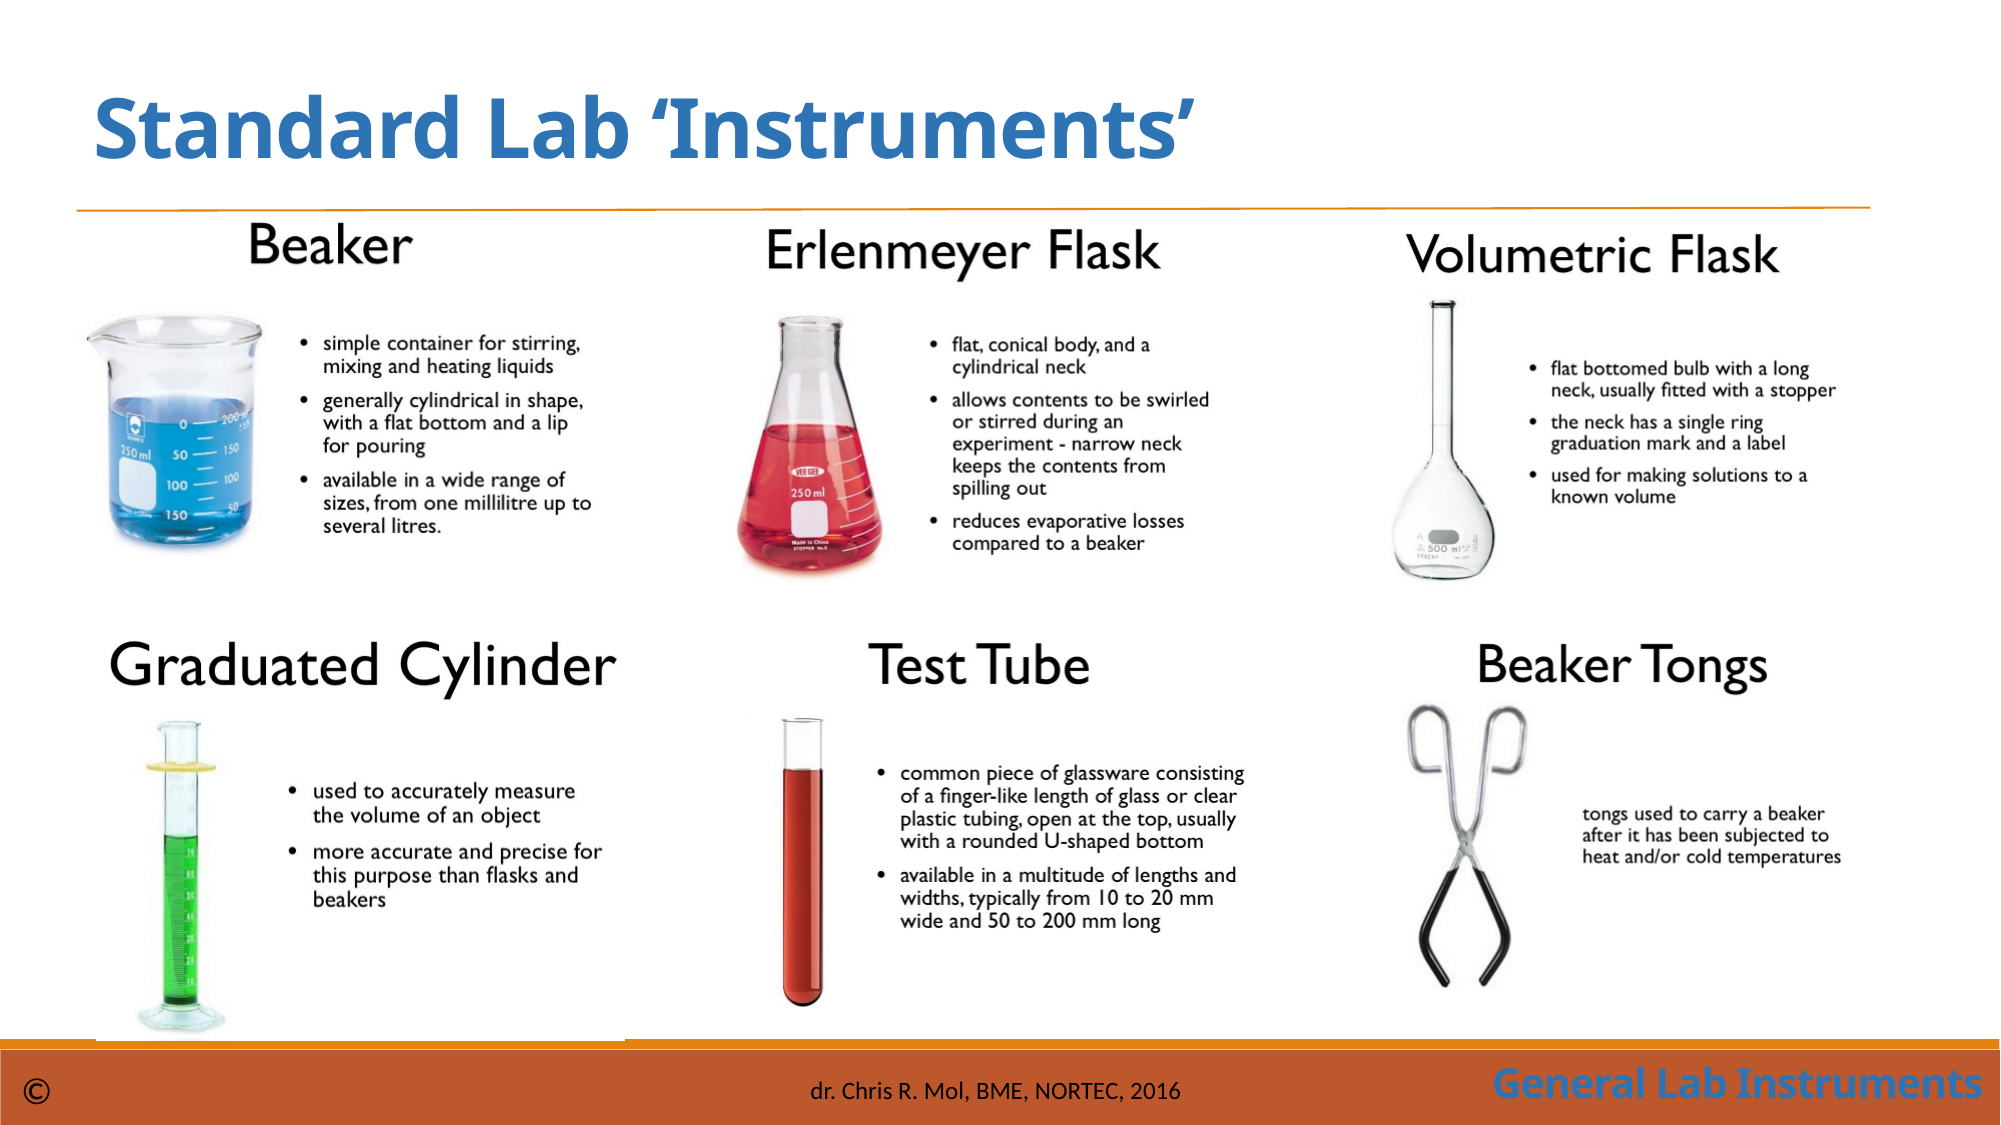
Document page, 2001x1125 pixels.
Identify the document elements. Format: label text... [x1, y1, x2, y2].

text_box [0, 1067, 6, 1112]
title Standard Lab ‘Instruments’ [78, 72, 1570, 183]
picture [723, 217, 1225, 583]
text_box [76, 207, 1871, 212]
text_box General Lab Instruments [1354, 1056, 1999, 1115]
picture [1374, 222, 1856, 588]
picture [67, 220, 600, 556]
text_box dr. Chris R. Mol, BME, NORTEC, 2016 [68, 1067, 1354, 1112]
picture [1374, 629, 1871, 1007]
text_box © [6, 1059, 68, 1120]
picture [723, 629, 1270, 1017]
picture [95, 635, 626, 1041]
